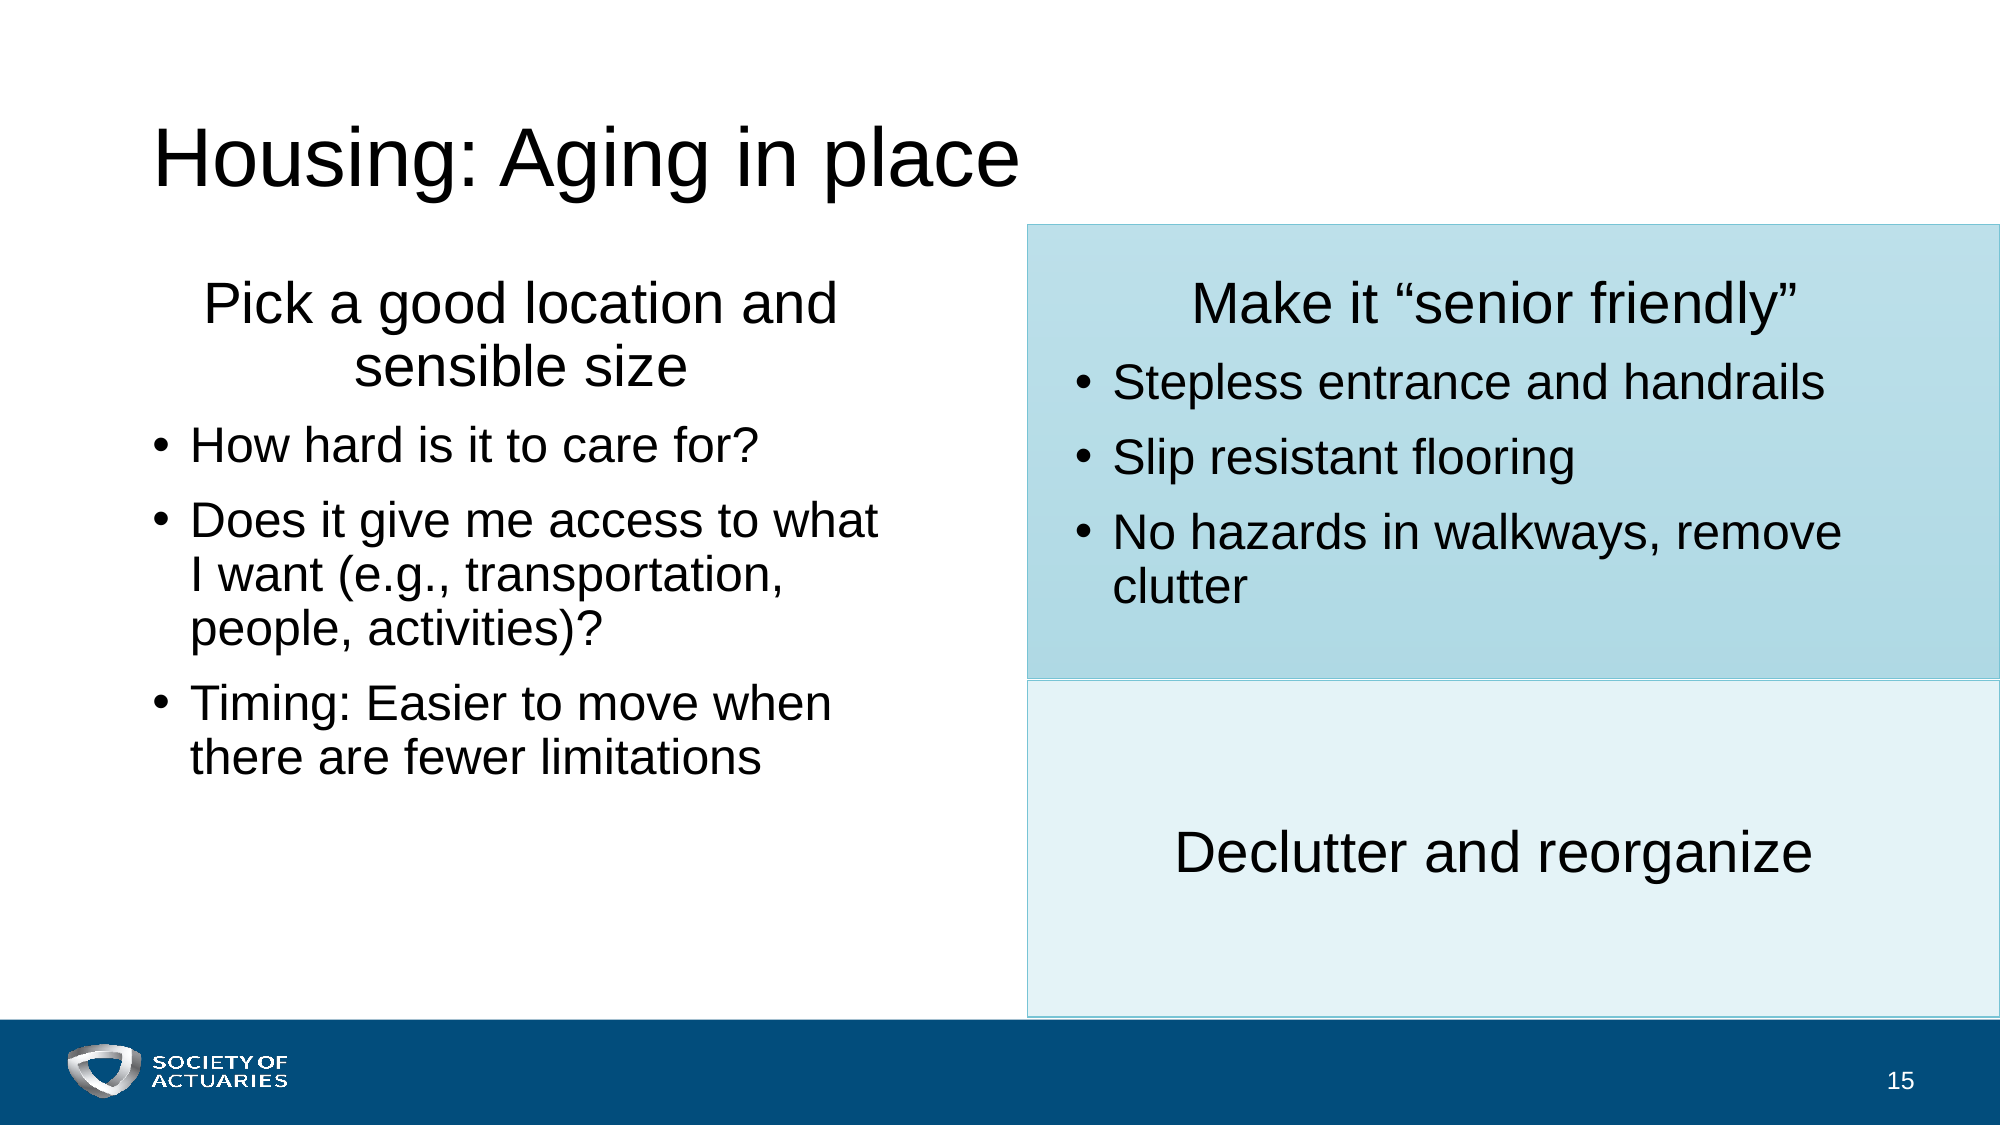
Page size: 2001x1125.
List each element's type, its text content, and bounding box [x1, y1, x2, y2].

text_box Make it “senior friendly” Stepless entrance and handrails Slip resistant flooring No hazards in walkways, remove clutter [1059, 265, 1930, 629]
picture [36, 1024, 287, 1120]
slide_number 15 [1795, 1049, 1930, 1110]
text_box [1027, 224, 2000, 679]
text_box Declutter and reorganize [1059, 780, 1930, 927]
title Housing: Aging in place [137, 54, 1863, 264]
list Pick a good location and sensible size How hard is it to care for? Does it give me access to what I want (e.g., transportation, people, activities)? Timing: Easier to move when there are fewer limitations [137, 265, 906, 744]
text_box [1027, 680, 2000, 1018]
